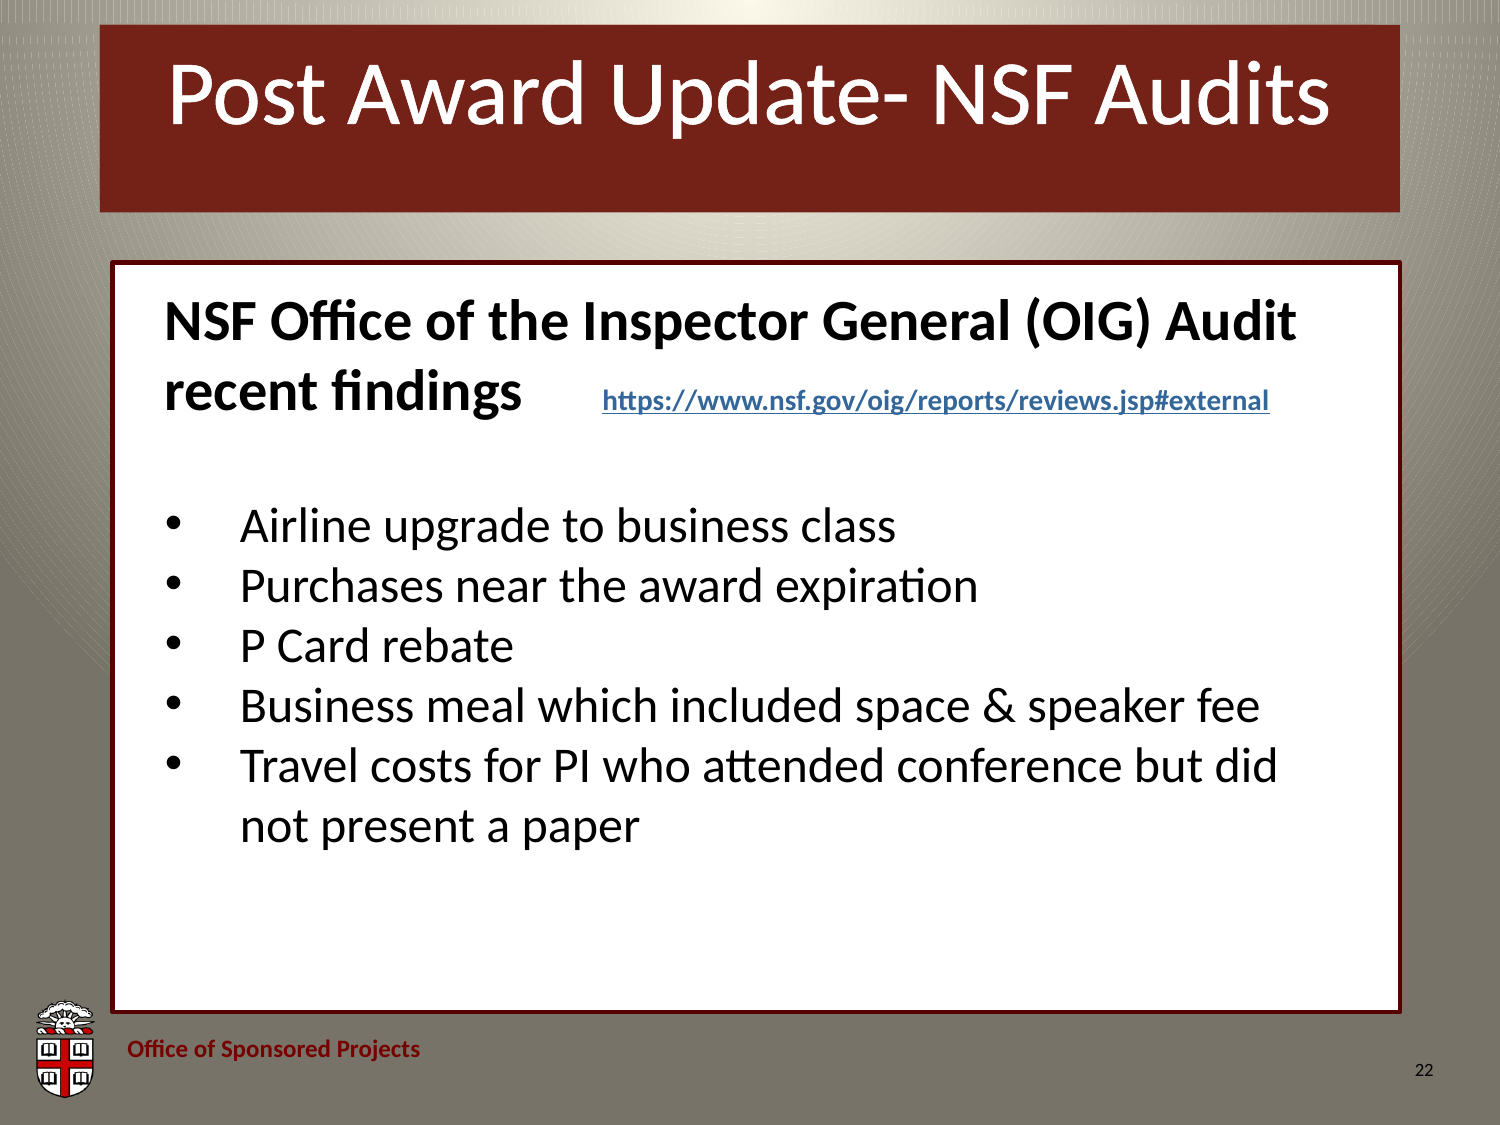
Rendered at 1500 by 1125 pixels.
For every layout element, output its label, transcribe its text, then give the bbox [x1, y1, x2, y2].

text_box NSF Office of the Inspector General (OIG) Audit recent findings https://www.nsf.gov/oig/reports/reviews.jsp#external Airline upgrade to business class Purchases near the award expiration P Card rebate Business meal which included space & speaker fee Travel costs for PI who attended conference but did not present a paper [149, 274, 1363, 1070]
picture [24, 999, 114, 1099]
title Post Award Update- NSF Audits [99, 24, 1400, 213]
slide_number 22 [1400, 1050, 1500, 1110]
